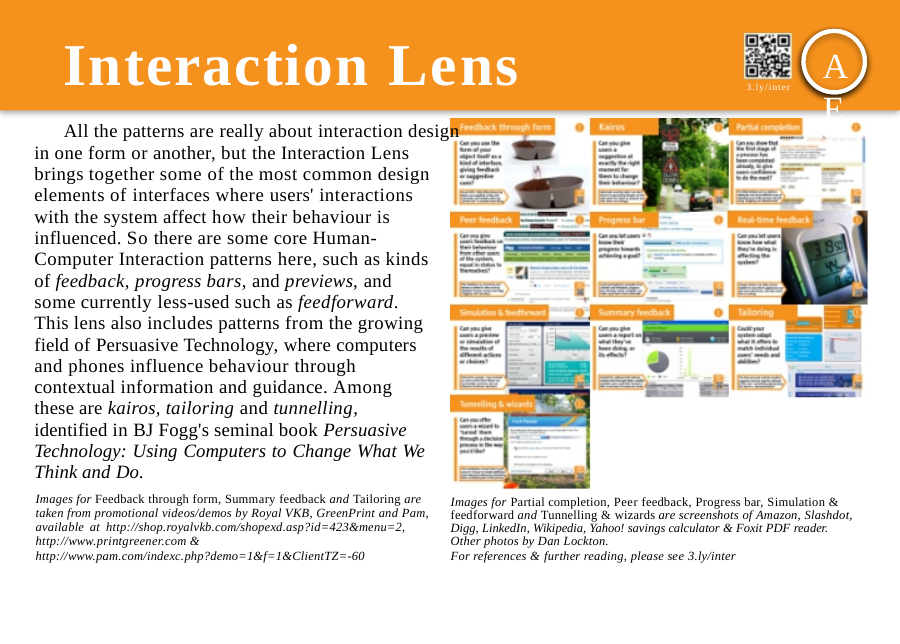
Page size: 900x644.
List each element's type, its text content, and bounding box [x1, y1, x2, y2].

text_box [0, 0, 900, 112]
text_box Images for Partial completion, Peer feedback, Progress bar, Simulation & feedforward and Tunnelling & wizards are screenshots of Amazon, Slashdot, Digg, LinkedIn, Wikipedia, Yahoo! savings calculator & Foxit PDF reader. Other photos by Dan Lockton. For references & further reading, please see 3.ly/inter [450, 498, 859, 564]
picture [449, 118, 869, 491]
text_box AEI [822, 43, 849, 117]
text_box Images for Feedback through form, Summary feedback and Tailoring are taken from promotional videos/demos by Royal VKB, GreenPrint and Pam, available at http://shop.royalvkb.com/shopexd.asp?id=423&menu=2, http://www.printgreener.com & http://www.pam.com/indexc.php?demo=1&f=1&ClientTZ=-60 [35, 492, 434, 563]
text_box [792, 36, 798, 83]
picture [743, 32, 793, 81]
text_box [801, 28, 867, 93]
text_box 3.ly/inter [746, 87, 792, 92]
text_box Interaction Lens All the patterns are really about interaction design in one form or another, but the Interaction Lens brings together some of the most common design elements of interfaces where users' interactions with the system affect how their behaviour is influenced. So there are some core Human- Computer Interaction patterns here, such as kinds of feedback, progress bars, and previews, and some currently less-used such as feedforward. This lens also includes patterns from the growing field of Persuasive Technology, where computers and phones influence behaviour through contextual information and guidance. Among these are kairos, tailoring and tunnelling, identified in BJ Fogg's seminal book Persuasive Technology: Using Computers to Change What We Think and Do. [34, 25, 526, 484]
